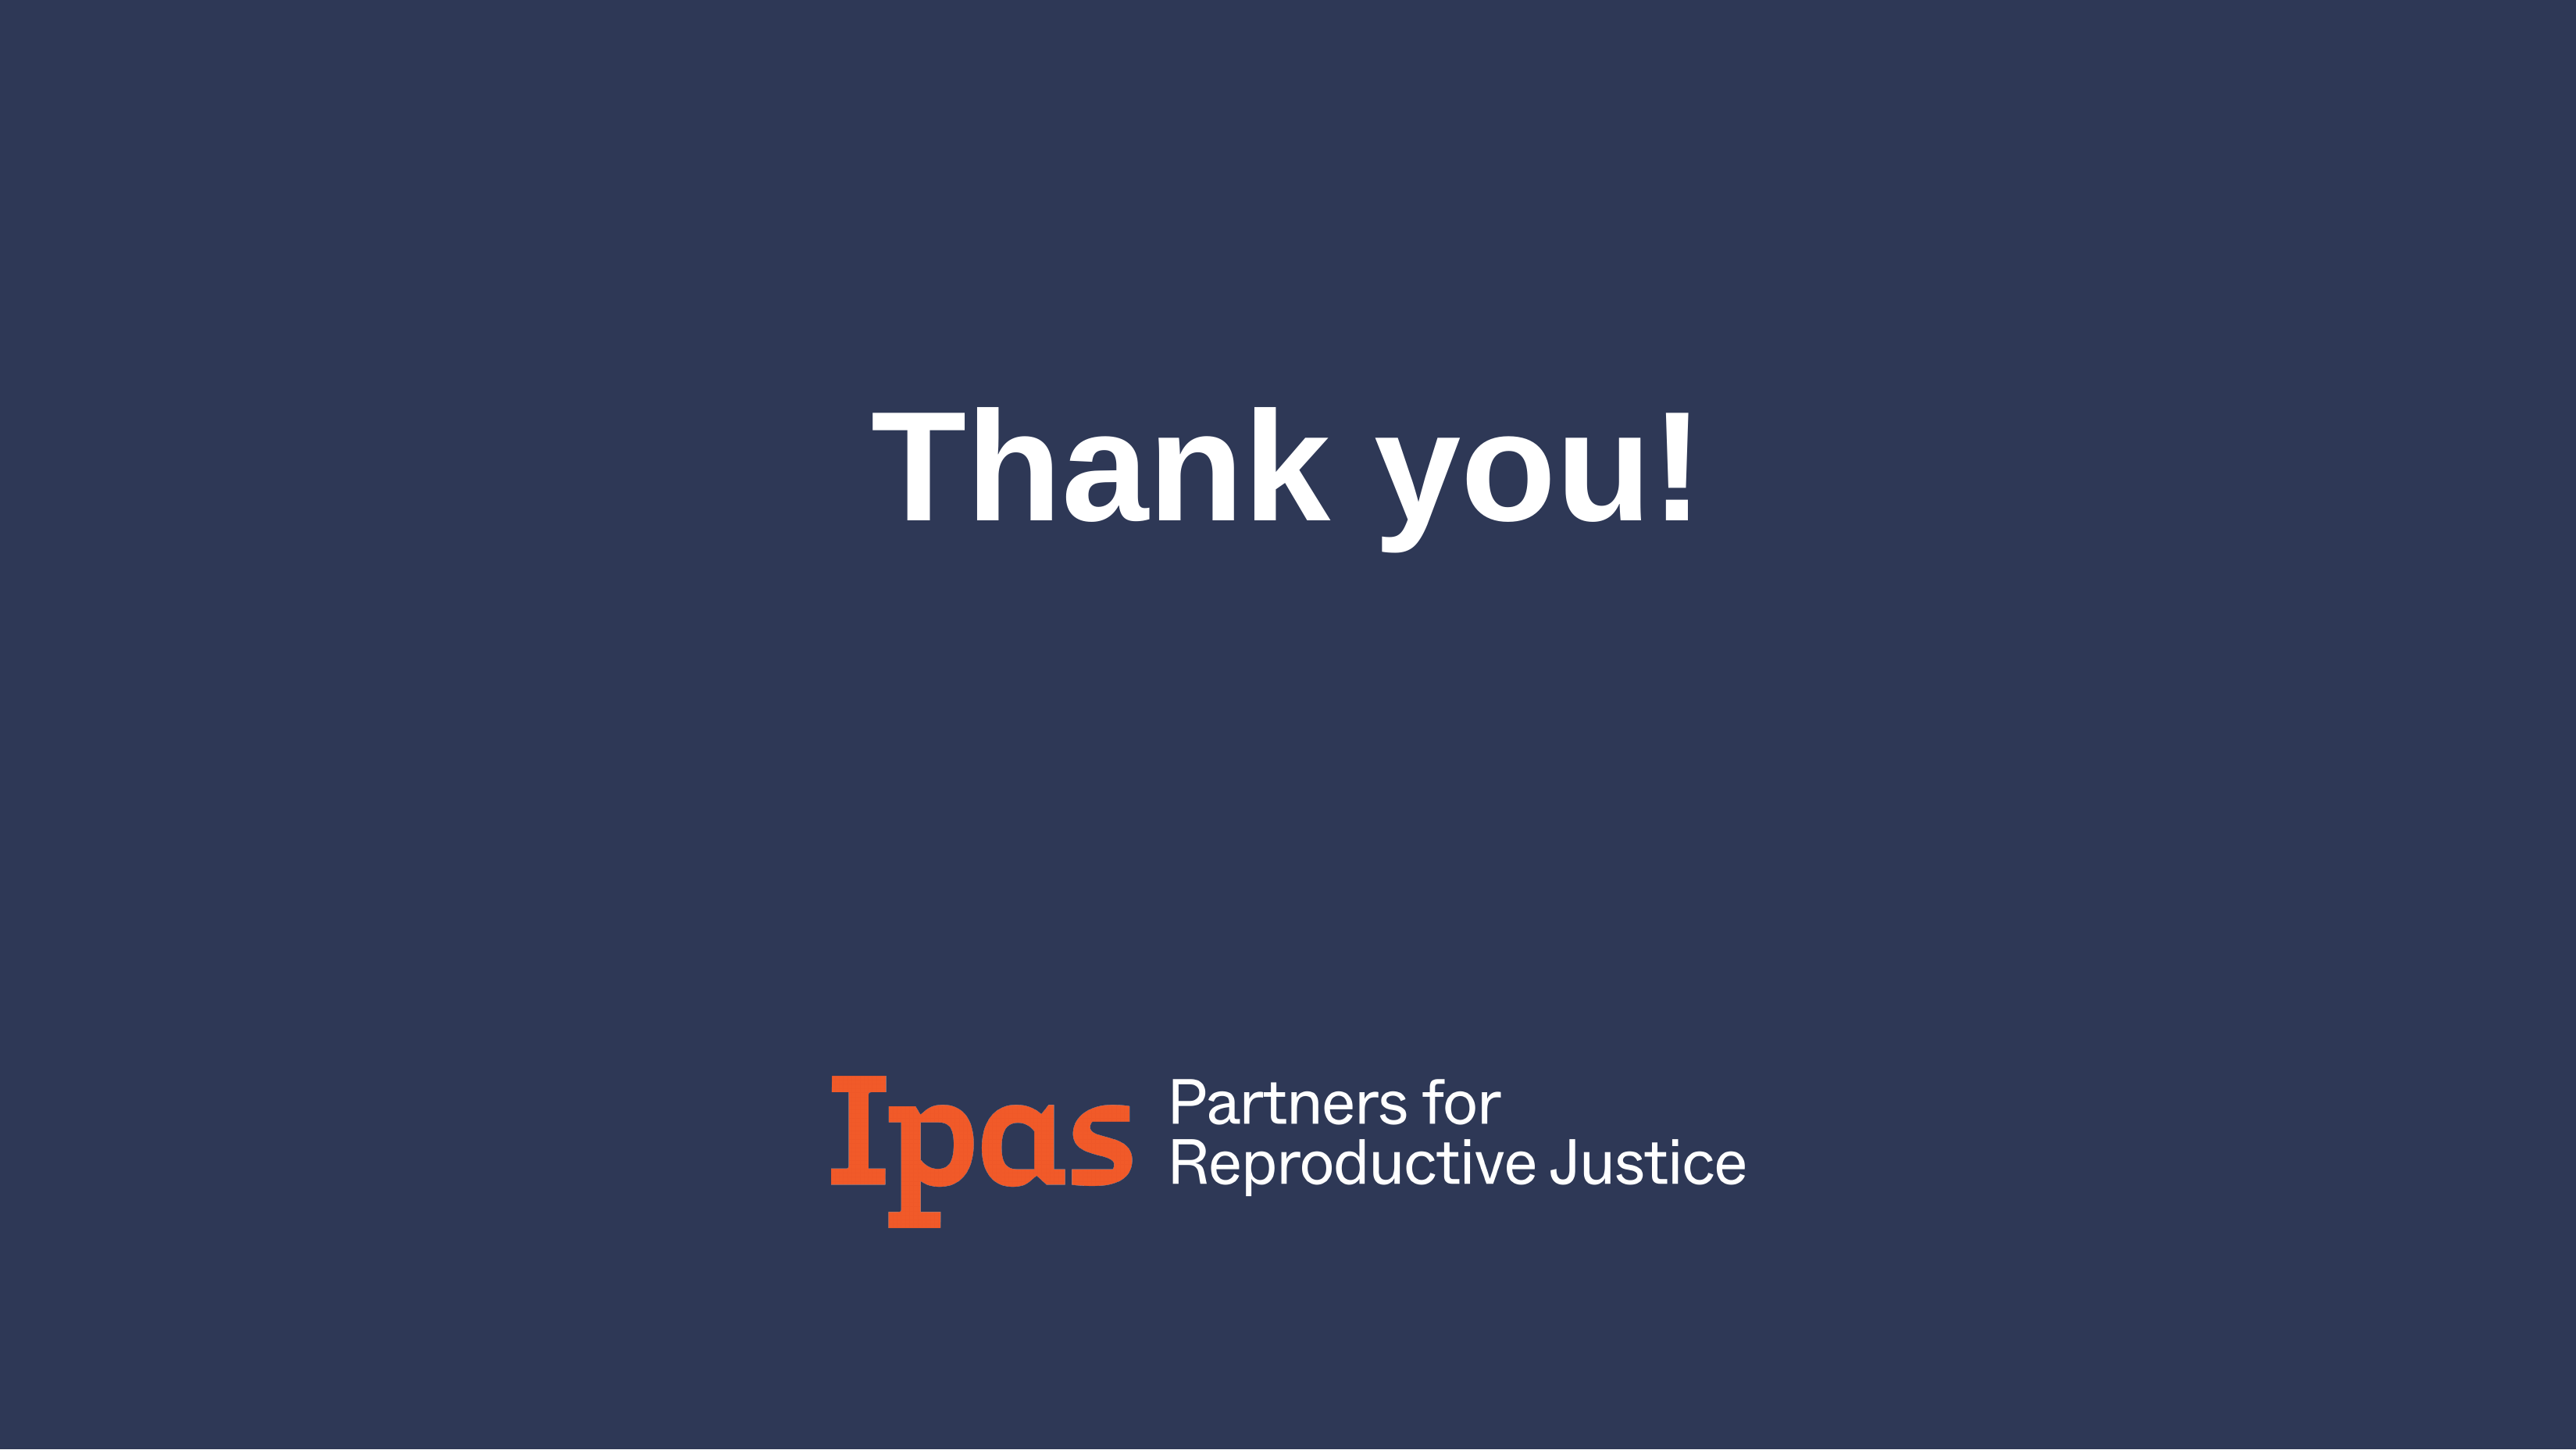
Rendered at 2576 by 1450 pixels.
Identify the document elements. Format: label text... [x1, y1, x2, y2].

list Thank you! [306, 363, 2270, 553]
picture [831, 1076, 1745, 1228]
